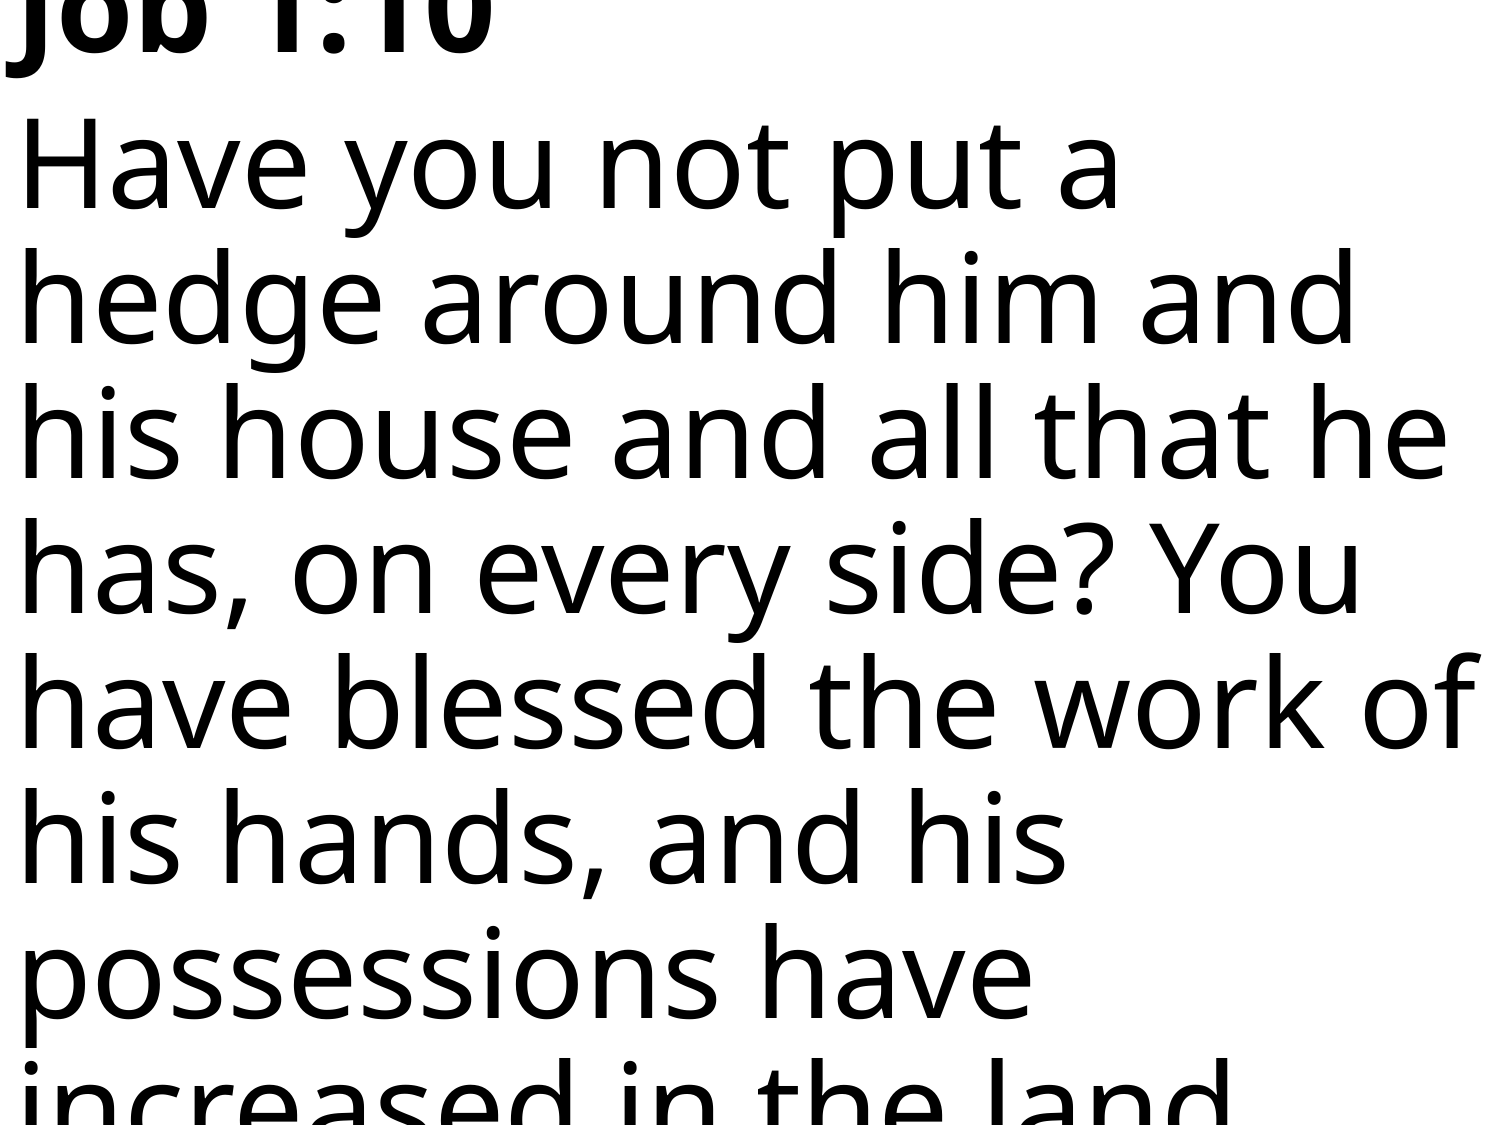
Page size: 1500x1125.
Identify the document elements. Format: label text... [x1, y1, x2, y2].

list Job 1:10 Have you not put a hedge around him and his house and all that he has, on every side? You have blessed the work of his hands, and his possessions have increased in the land. [0, 0, 1500, 1125]
